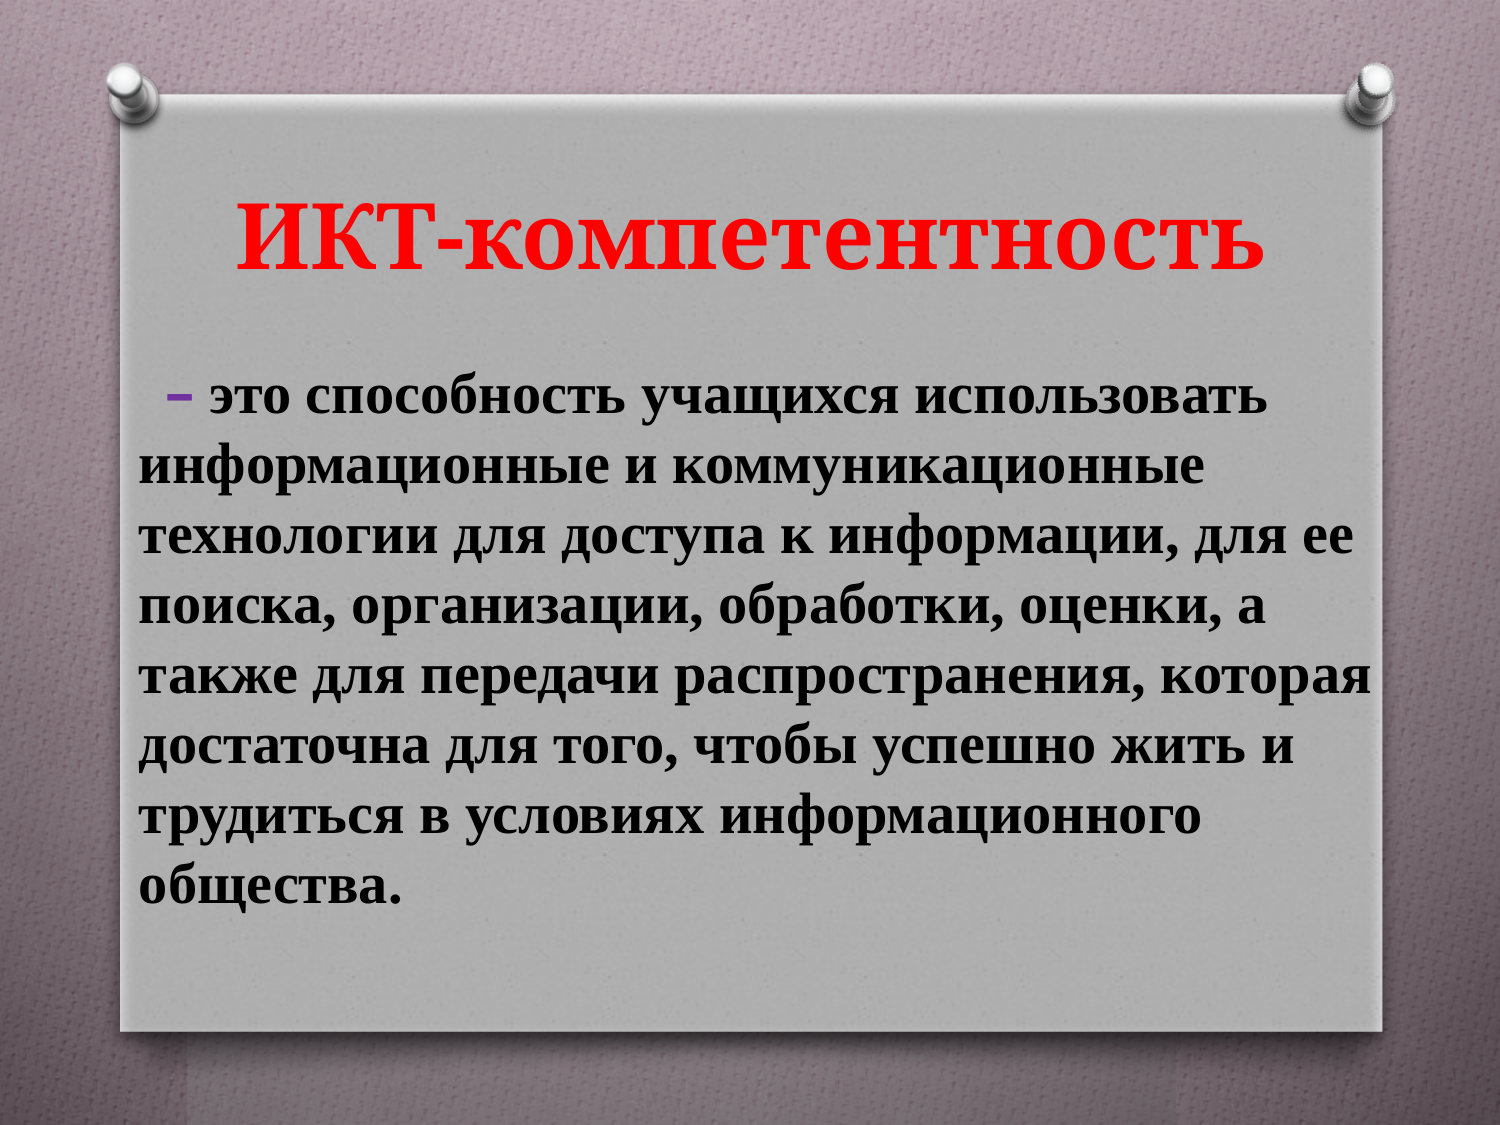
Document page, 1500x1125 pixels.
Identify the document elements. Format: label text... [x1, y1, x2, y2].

list – это способность учащихся использовать информационные и коммуникационные технологии для доступа к информации, для ее поиска, организации, обработки, оценки, а также для передачи распространения, которая достаточна для того, чтобы успешно жить и трудиться в условиях информационного общества. [123, 347, 1388, 940]
picture [1317, 35, 1439, 156]
title ИКТ-компетентность [179, 133, 1323, 332]
picture [75, 31, 197, 152]
